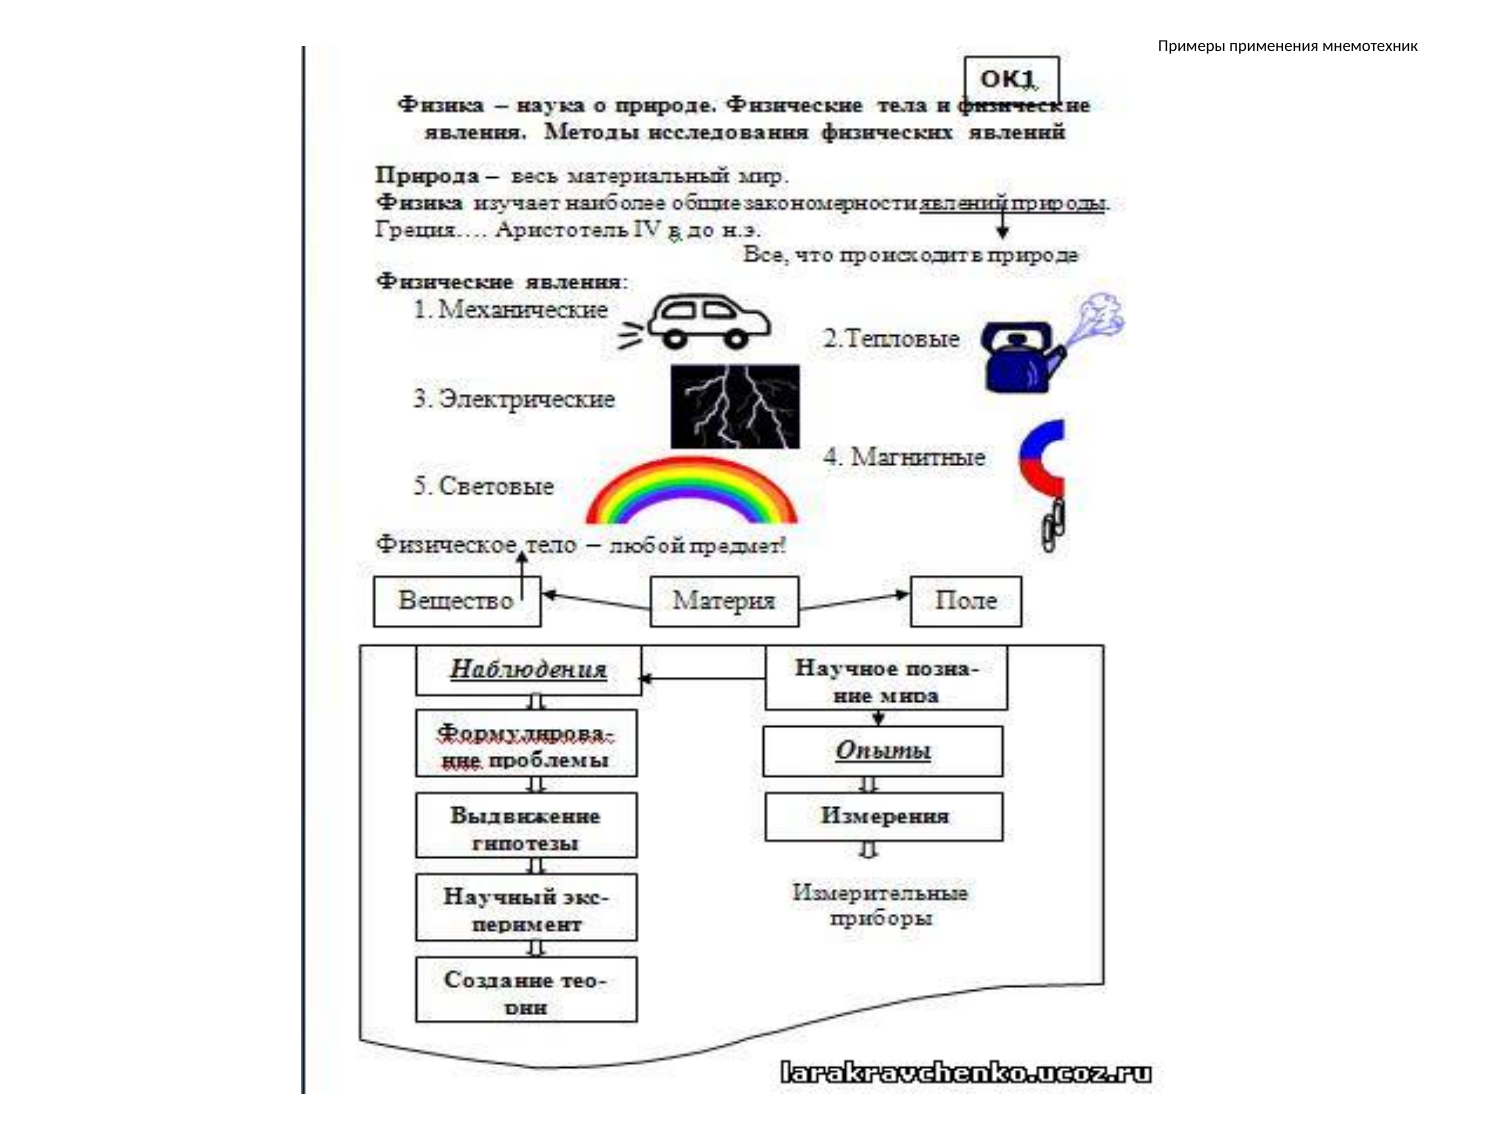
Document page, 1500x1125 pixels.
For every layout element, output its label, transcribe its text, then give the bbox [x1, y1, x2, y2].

picture [300, 46, 1164, 1095]
text_box Примеры применения мнемотехник [1116, 21, 1461, 68]
